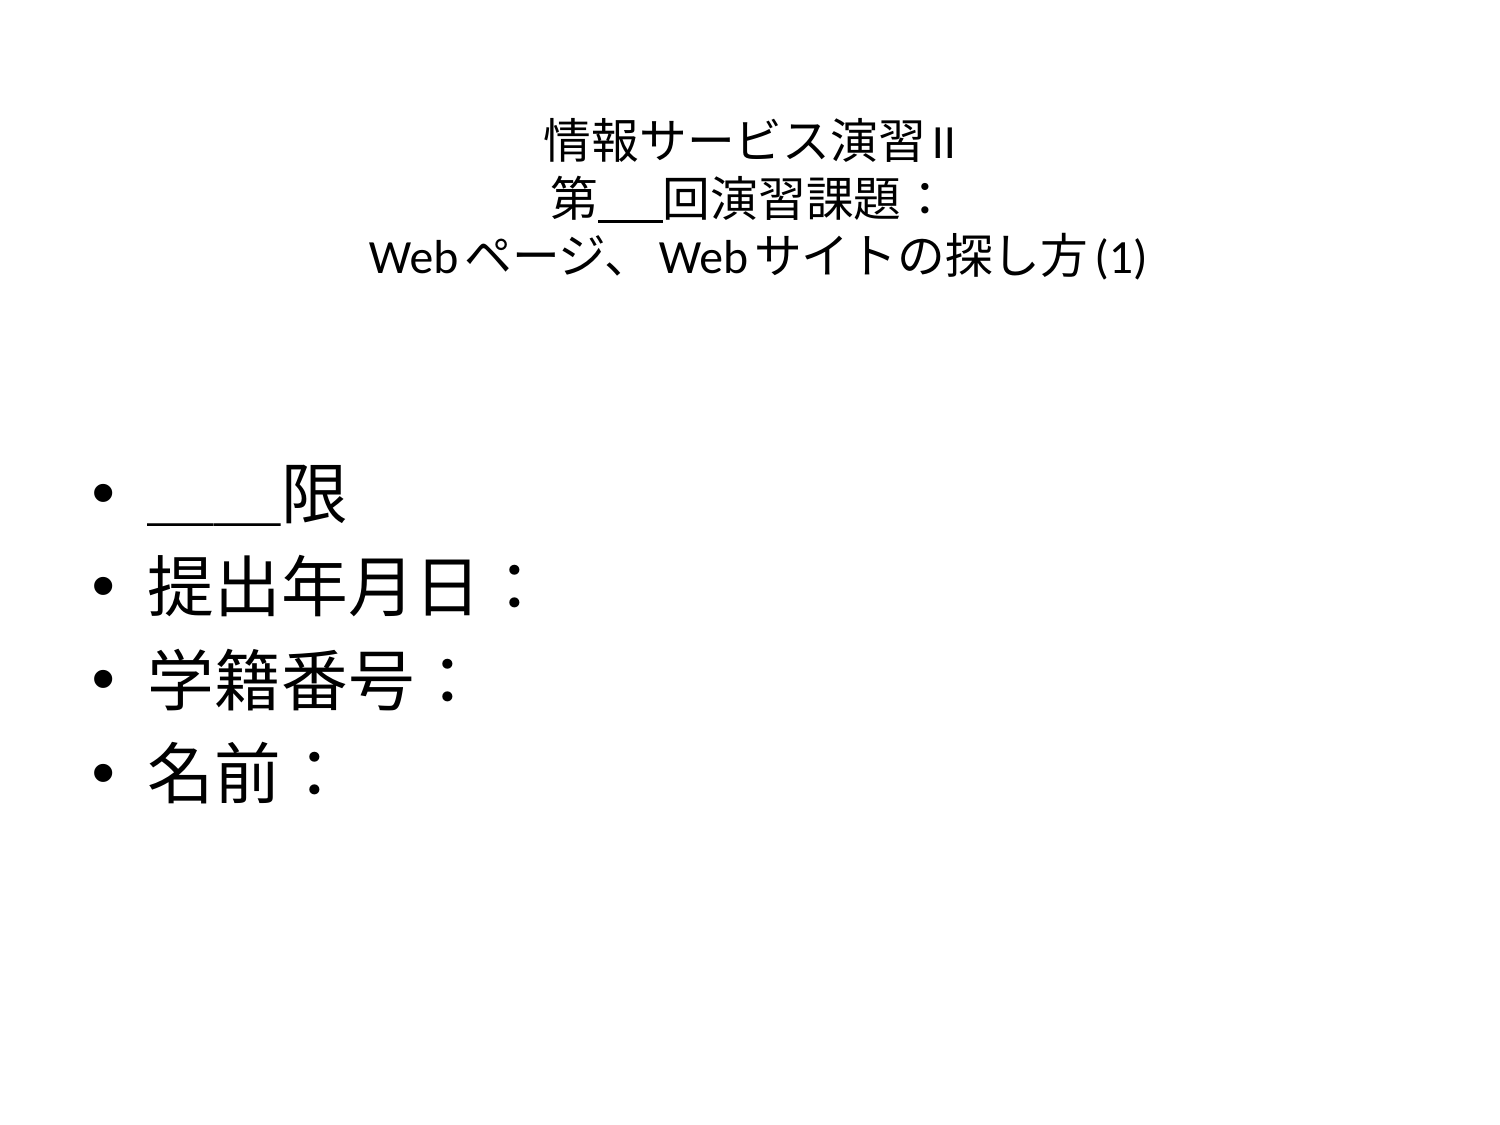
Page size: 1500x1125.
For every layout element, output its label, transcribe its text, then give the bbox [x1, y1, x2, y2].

title 情報サービス演習II 第 回演習課題： Webページ、Webサイトの探し方(1) [38, 103, 1462, 291]
list ＿＿限 提出年月日： 学籍番号： 名前： [76, 444, 1427, 1022]
